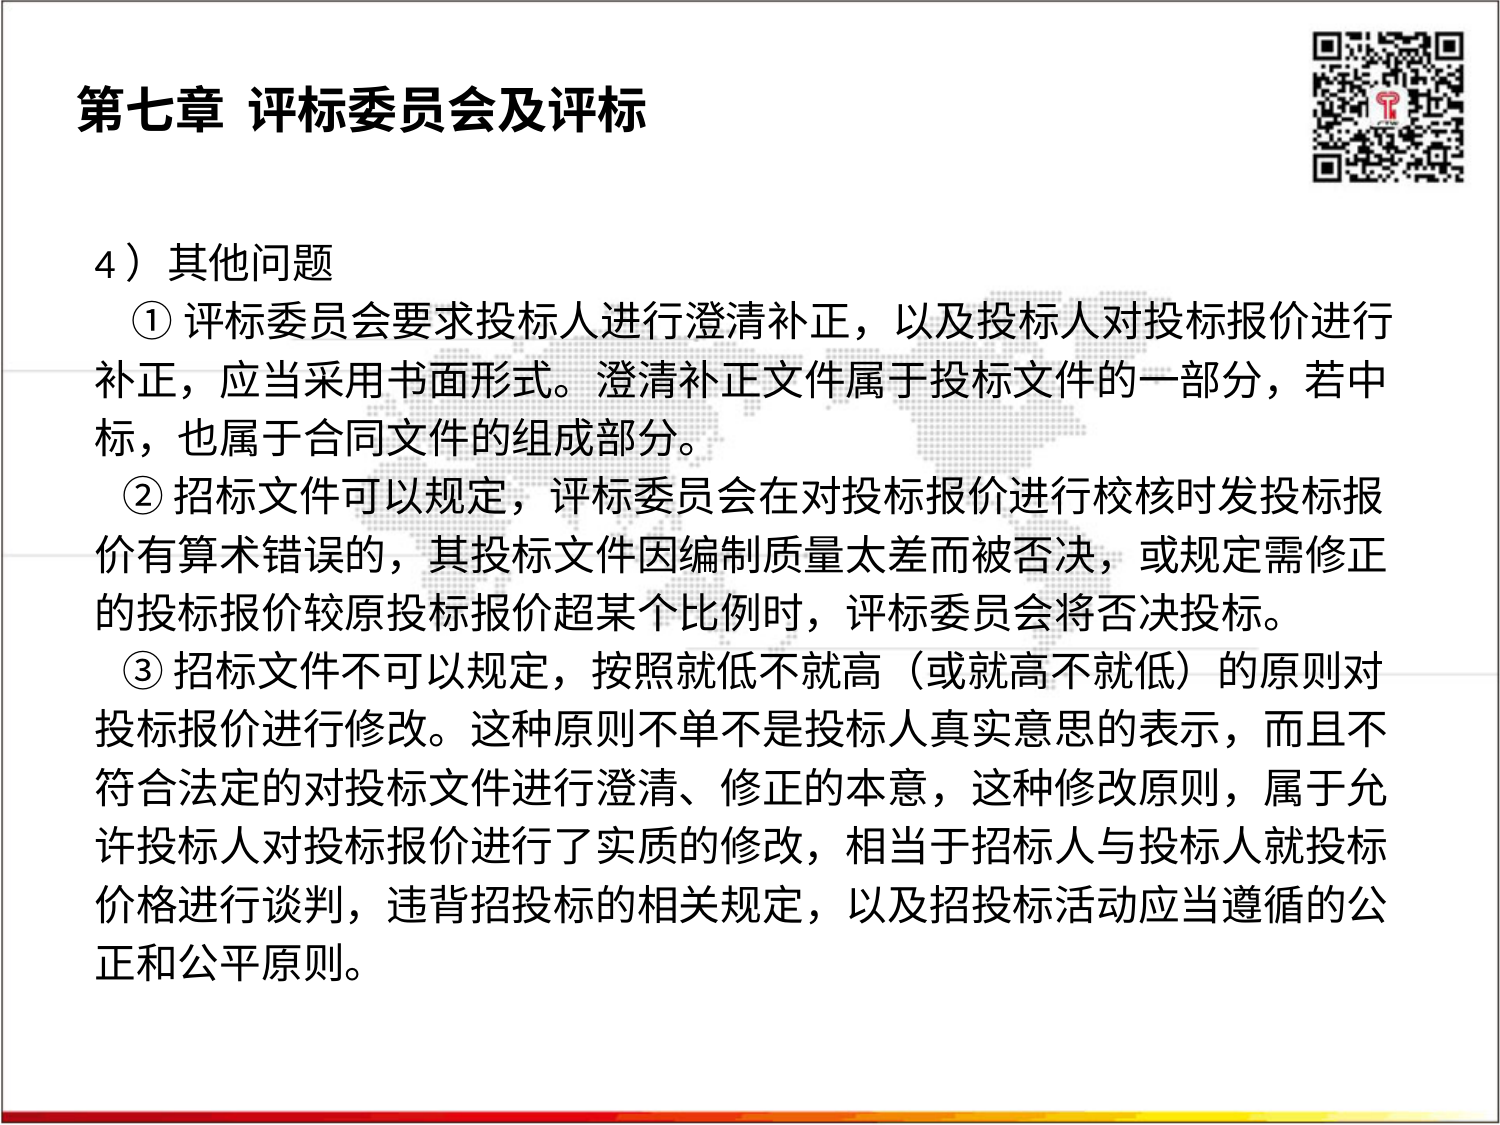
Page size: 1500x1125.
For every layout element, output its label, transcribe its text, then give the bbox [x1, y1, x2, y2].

picture [0, 0, 1500, 1125]
text_box 第七章 评标委员会及评标 [60, 71, 897, 147]
text_box 4）其他问题 ①评标委员会要求投标人进行澄清补正，以及投标人对投标报价进行补正，应当采用书面形式。澄清补正文件属于投标文件的一部分，若中标，也属于合同文件的组成部分。 ②招标文件可以规定，评标委员会在对投标报价进行校核时发投标报价有算术错误的，其投标文件因编制质量太差而被否决，或规定需修正的投标报价较原投标报价超某个比例时，评标委员会将否决投标。 ③招标文件不可以规定，按照就低不就高（或就高不就低）的原则对投标报价进行修改。这种原则不单不是投标人真实意思的表示，而且不符合法定的对投标文件进行澄清、修正的本意，这种修改原则，属于允许投标人对投标报价进行了实质的修改，相当于招标人与投标人就投标价格进行谈判，违背招投标的相关规定，以及招投标活动应当遵循的公正和公平原则。 [79, 220, 1421, 995]
